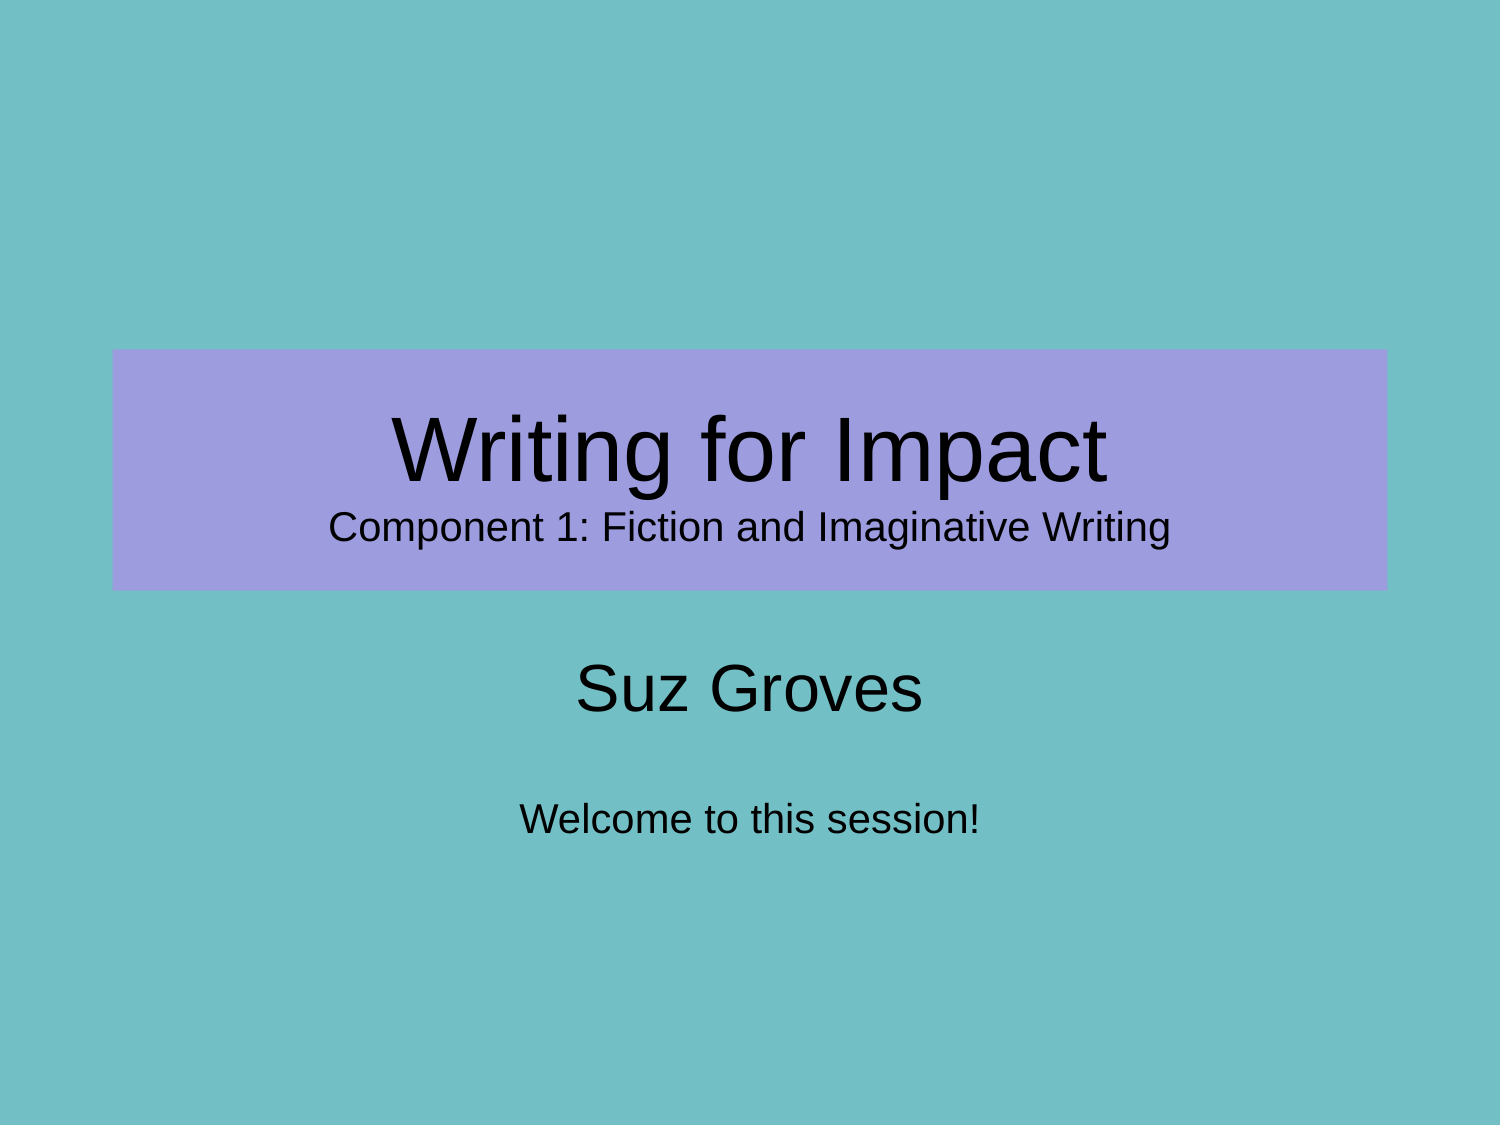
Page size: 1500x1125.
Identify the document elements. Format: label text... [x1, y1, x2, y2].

title Writing for Impact Component 1: Fiction and Imaginative Writing [112, 349, 1388, 591]
subtitle Suz Groves Welcome to this session! [225, 637, 1275, 925]
